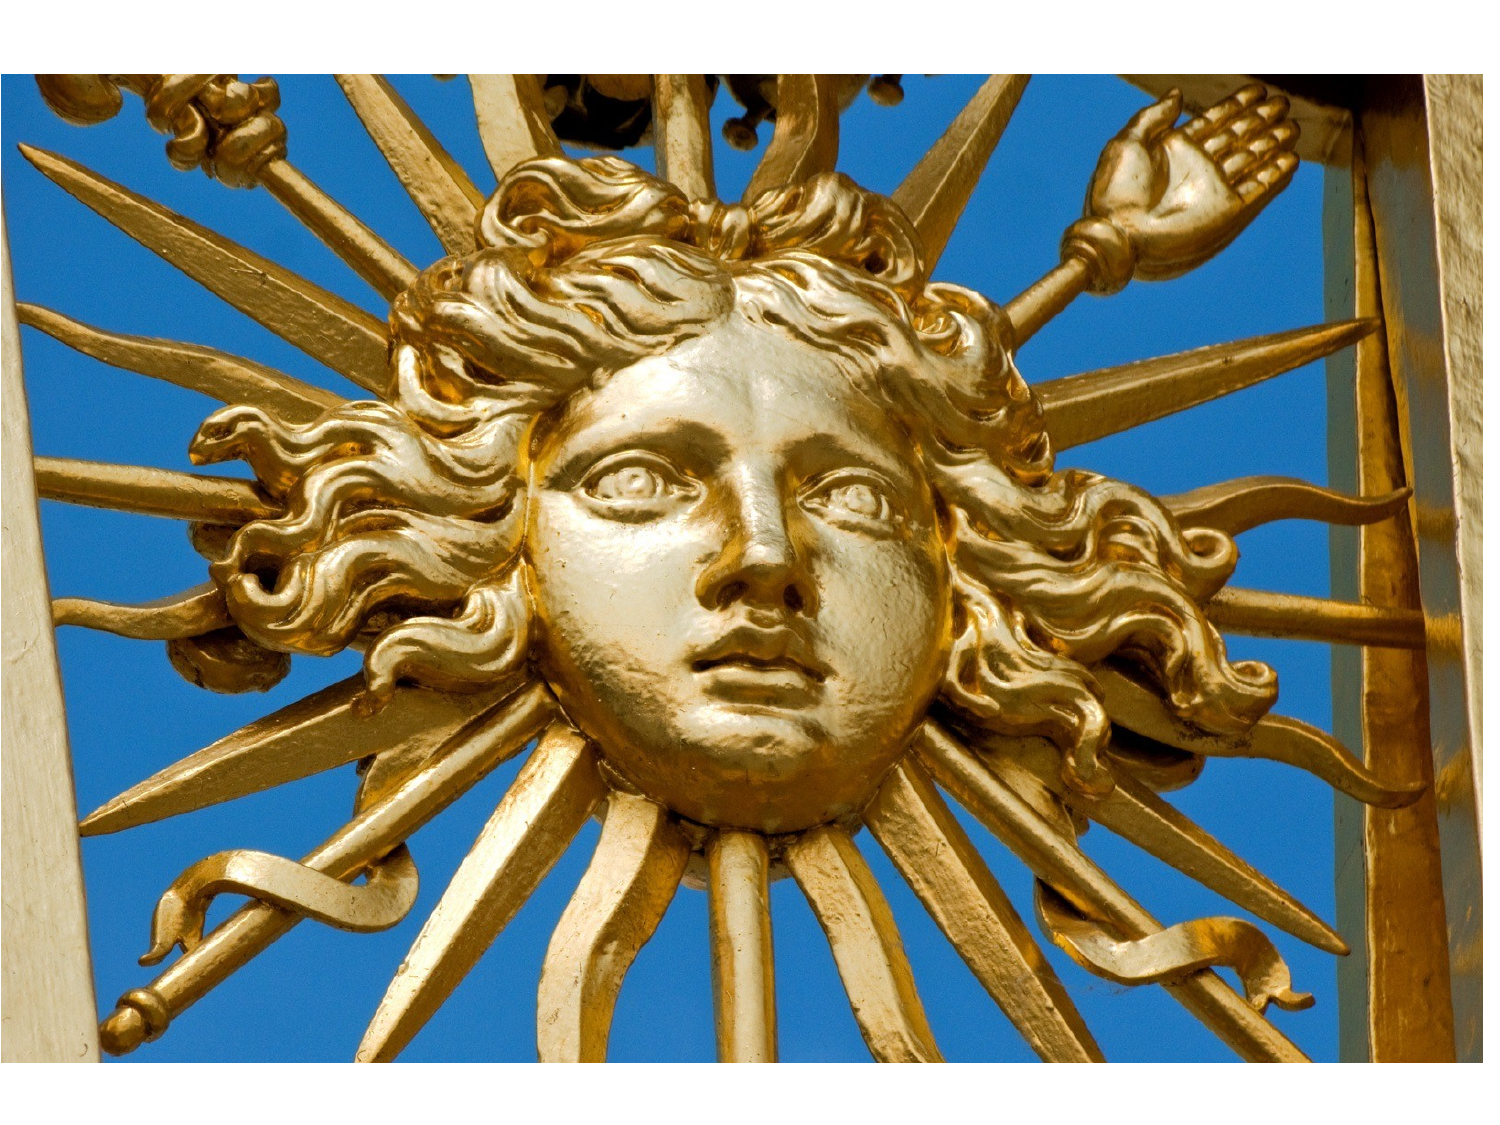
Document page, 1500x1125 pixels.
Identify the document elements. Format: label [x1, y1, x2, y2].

picture [0, 74, 1483, 1063]
